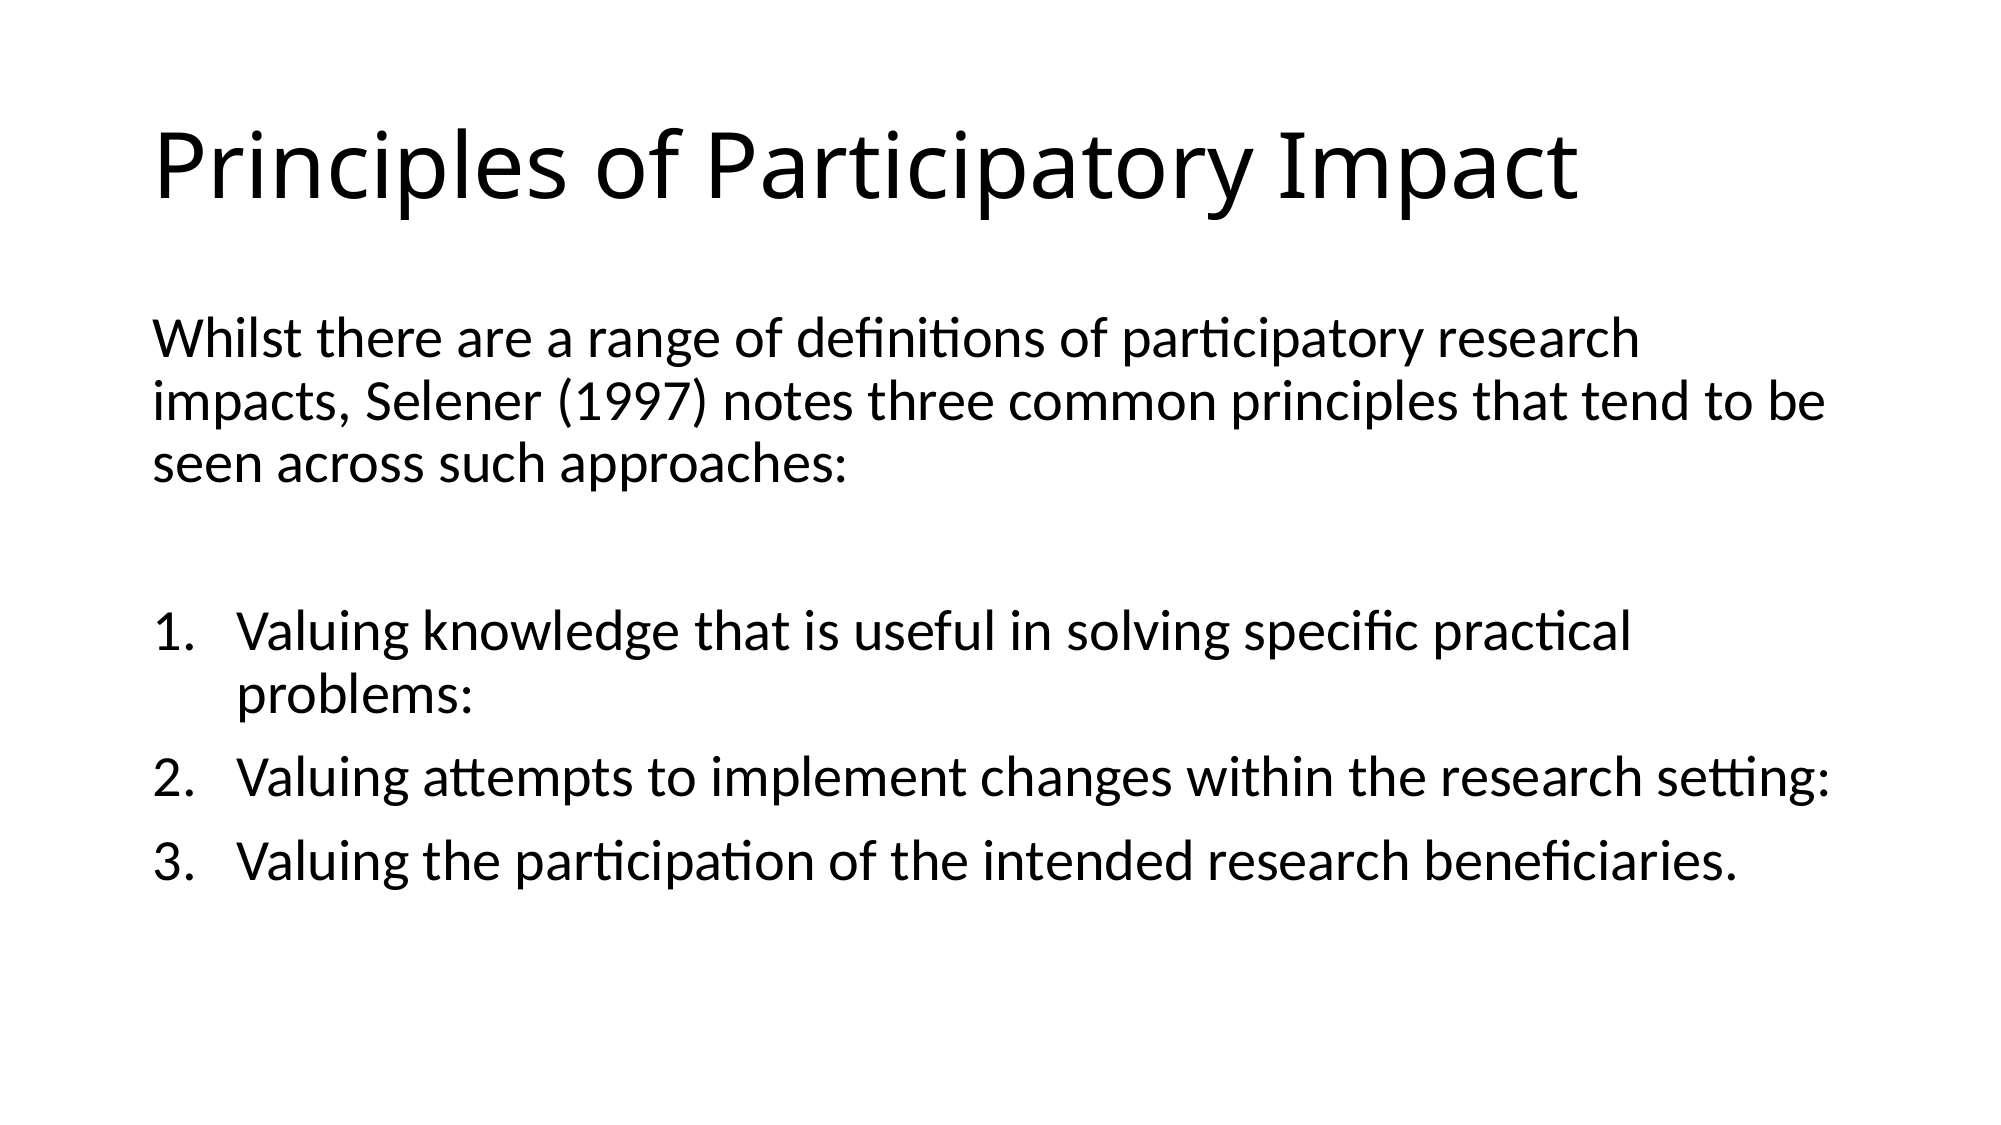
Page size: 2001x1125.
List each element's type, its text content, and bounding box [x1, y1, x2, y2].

list Whilst there are a range of definitions of participatory research impacts, Selener (1997) notes three common principles that tend to be seen across such approaches: Valuing knowledge that is useful in solving specific practical problems: Valuing attempts to implement changes within the research setting: Valuing the participation of the intended research beneficiaries. [137, 299, 1863, 1014]
title Principles of Participatory Impact [137, 59, 1863, 278]
